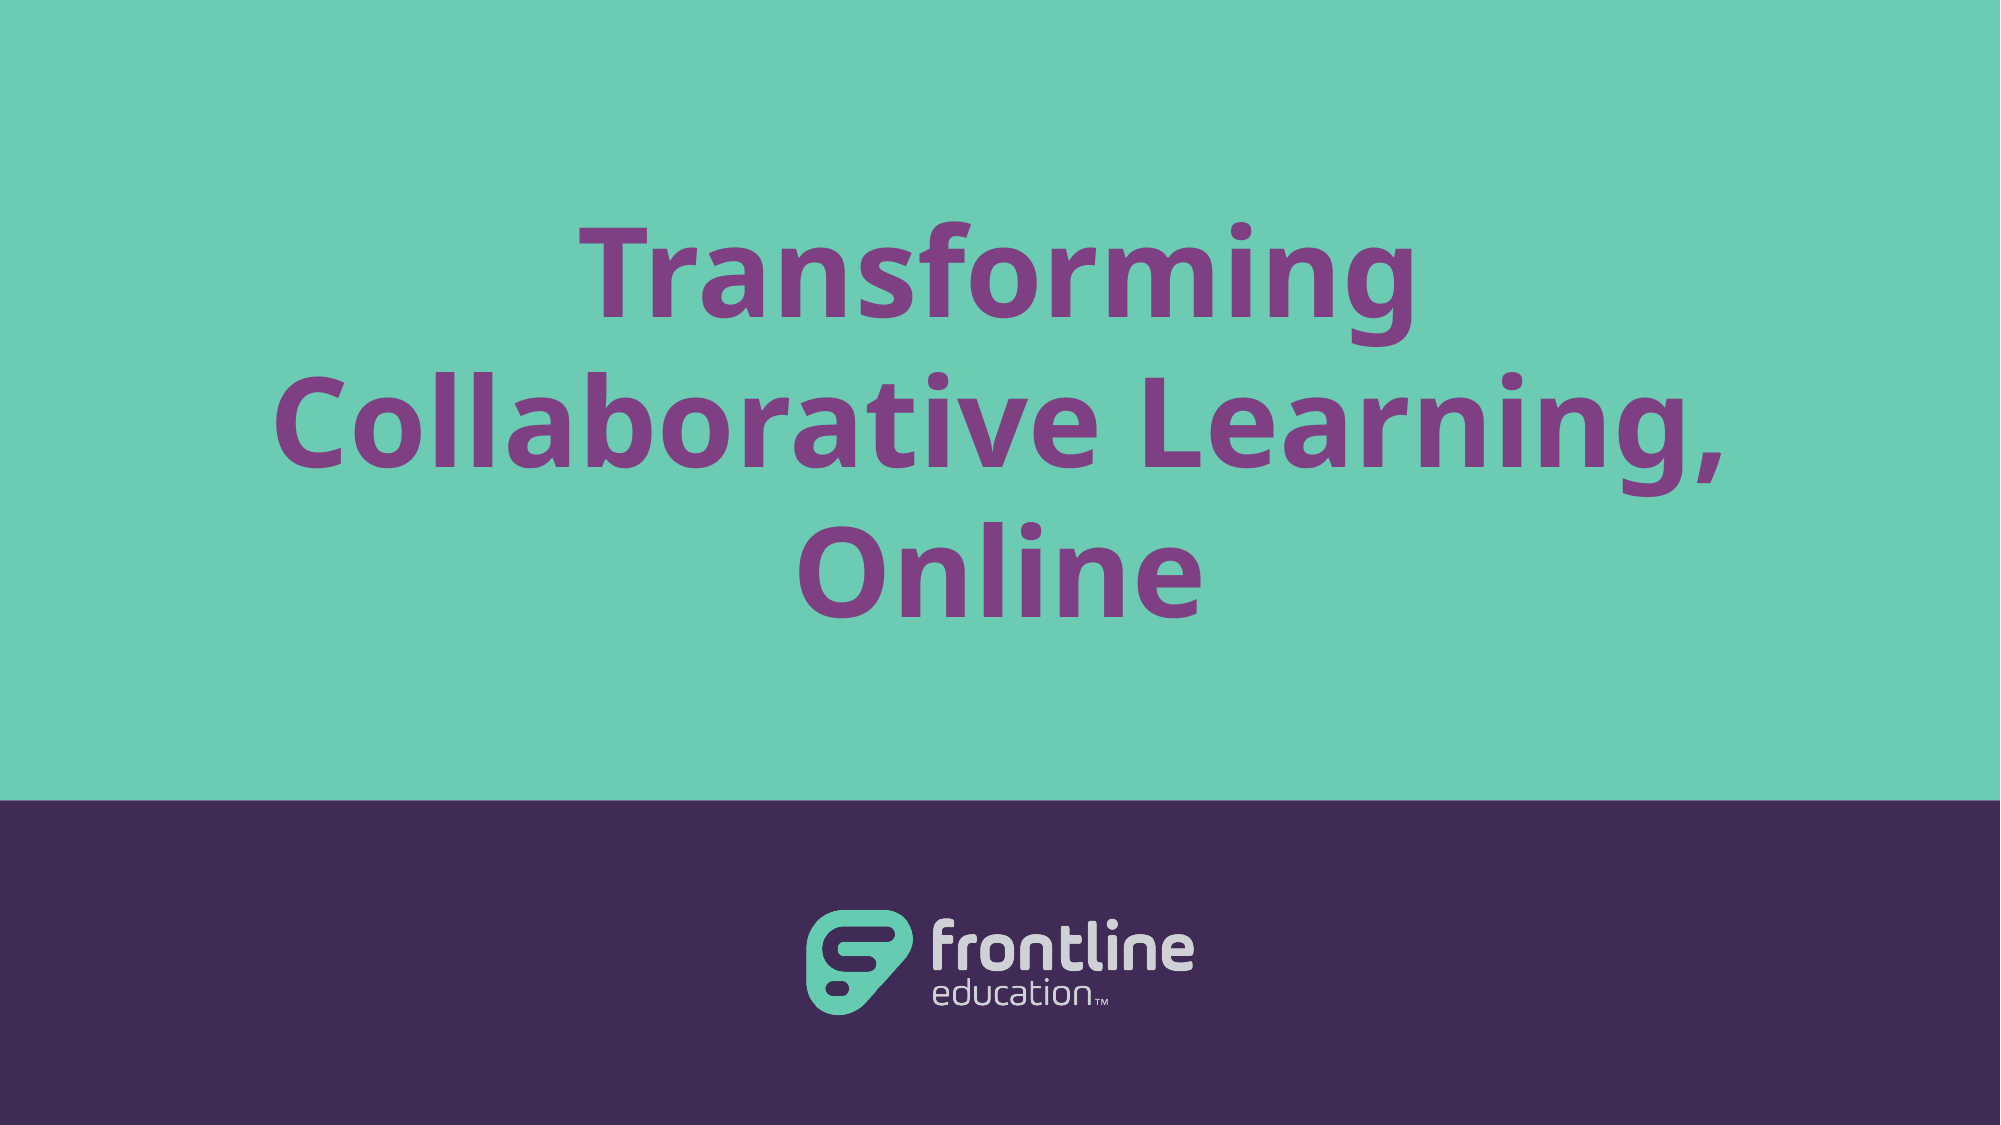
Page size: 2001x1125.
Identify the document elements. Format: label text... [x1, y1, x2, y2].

text_box [0, 799, 2000, 1125]
picture [754, 866, 1246, 1067]
text_box Transforming Collaborative Learning, Online [254, 184, 1746, 650]
text_box [0, 0, 2000, 799]
